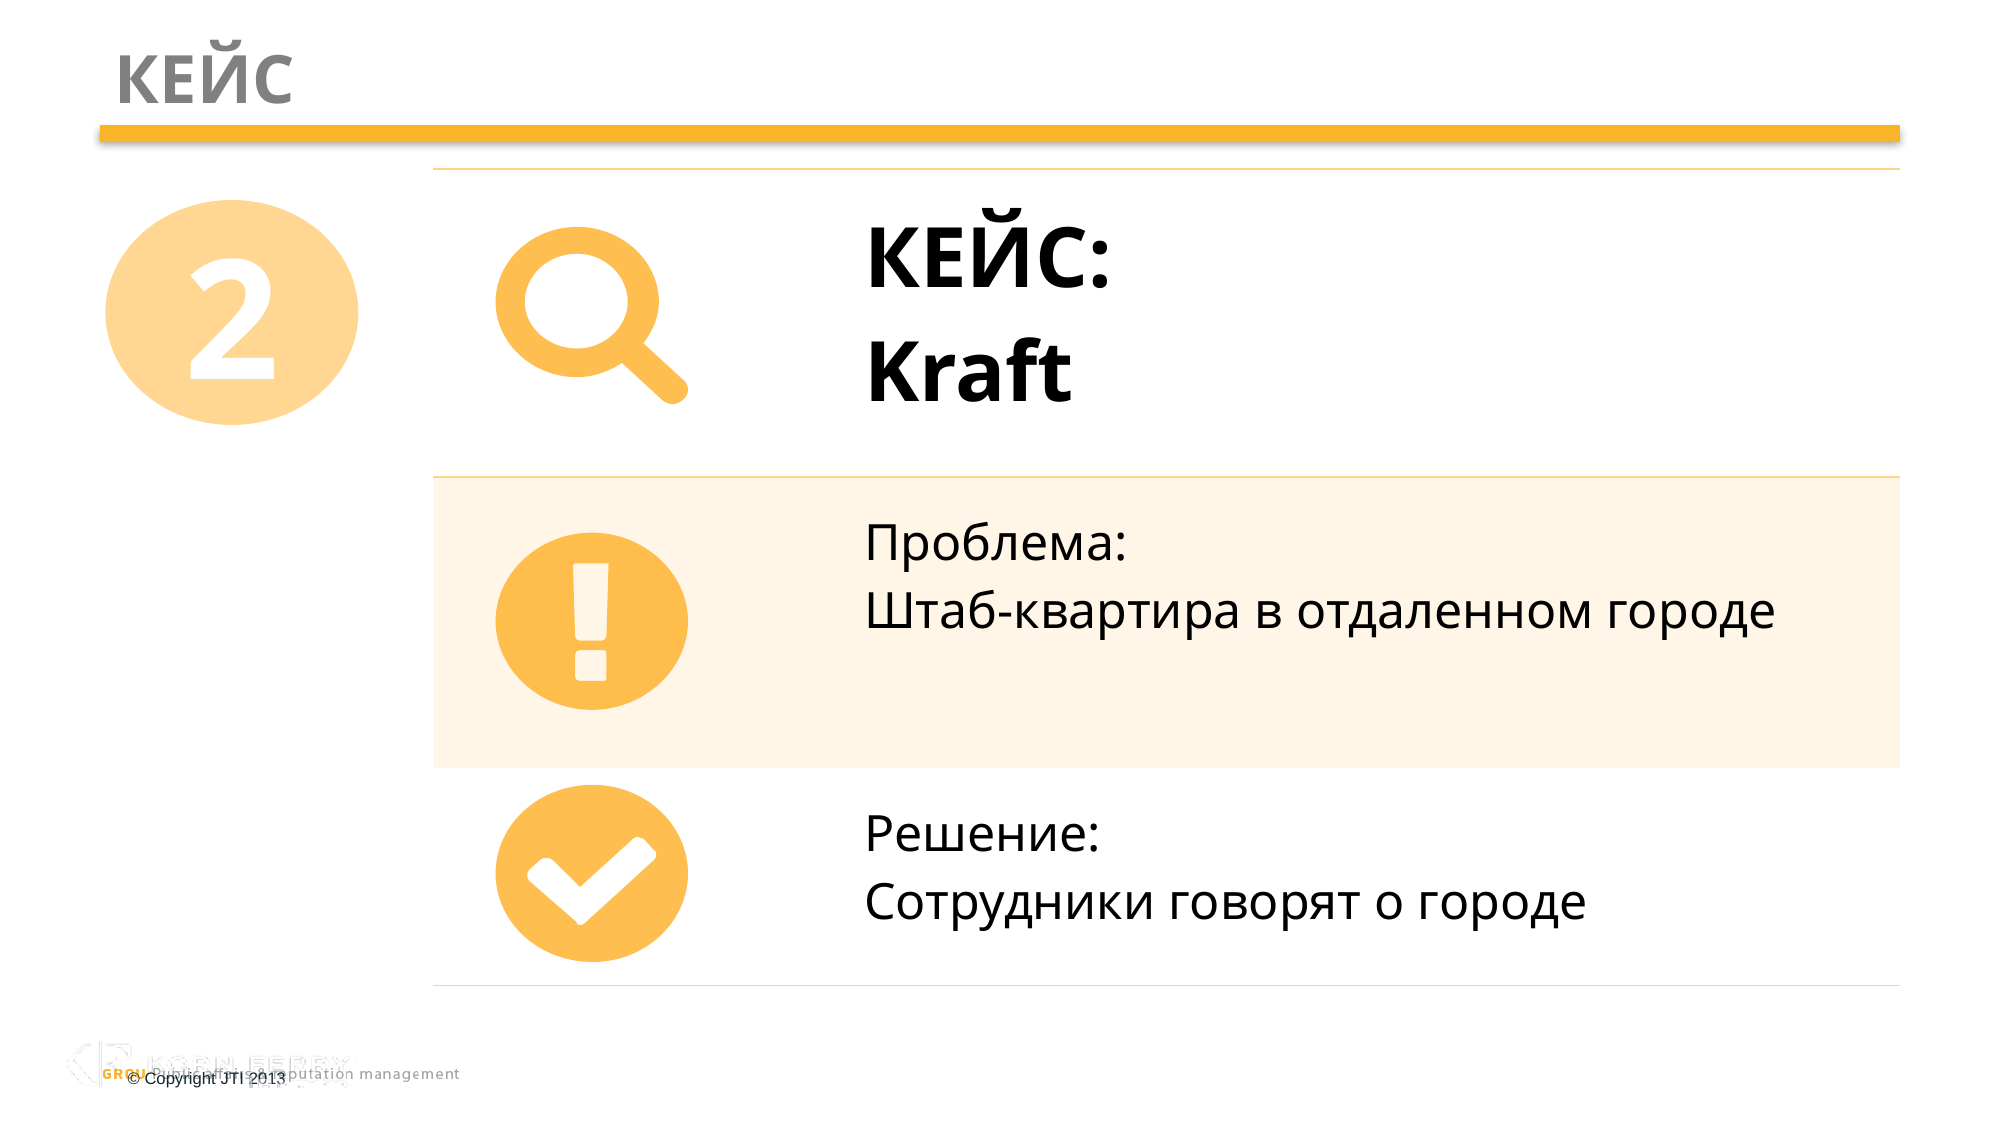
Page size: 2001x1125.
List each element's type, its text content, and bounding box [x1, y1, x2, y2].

text_box [495, 226, 689, 405]
table_cell Решение: Сотрудники говорят о городе [804, 768, 1900, 985]
table_header [433, 170, 804, 476]
text_box [495, 532, 688, 710]
table_cell Проблема: Штаб-квартира в отдаленном городе [804, 478, 1900, 768]
table_cell [433, 768, 804, 985]
text_box [495, 784, 688, 963]
text_box 2 [103, 197, 361, 428]
title КЕЙС [99, 41, 1900, 113]
table_cell [433, 478, 804, 768]
picture [66, 1041, 464, 1089]
table_header КЕЙС: Kraft [804, 170, 1900, 476]
list Capture the younger generation [433, 113, 1834, 168]
